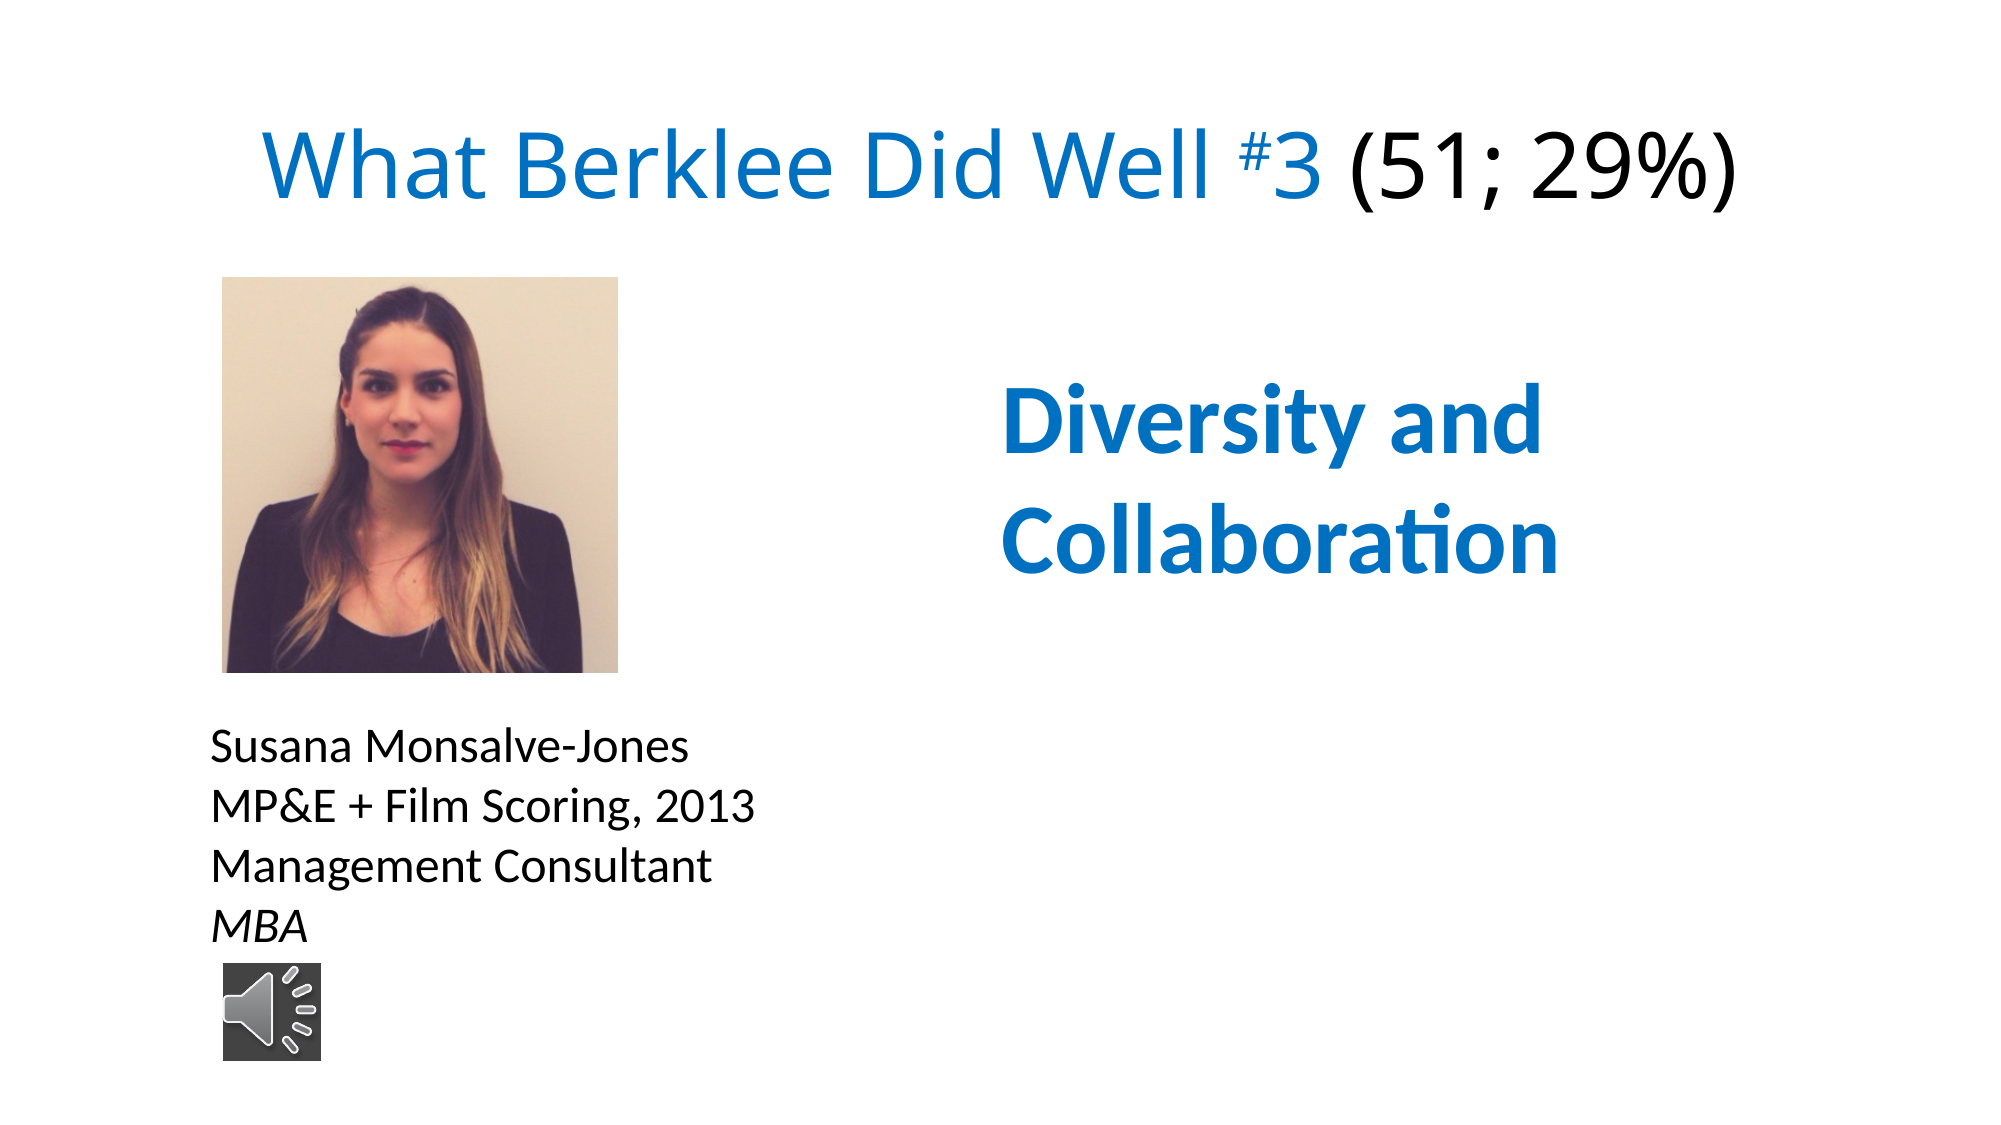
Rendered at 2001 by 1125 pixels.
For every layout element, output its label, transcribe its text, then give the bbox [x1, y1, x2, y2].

title What Berklee Did Well #3 (51; 29%) [137, 59, 1863, 278]
picture [222, 962, 323, 1063]
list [221, 277, 618, 673]
text_box Susana Monsalve-Jones MP&E + Film Scoring, 2013 Management Consultant MBA [195, 704, 782, 960]
text_box Diversity and Collaboration [986, 346, 1577, 601]
